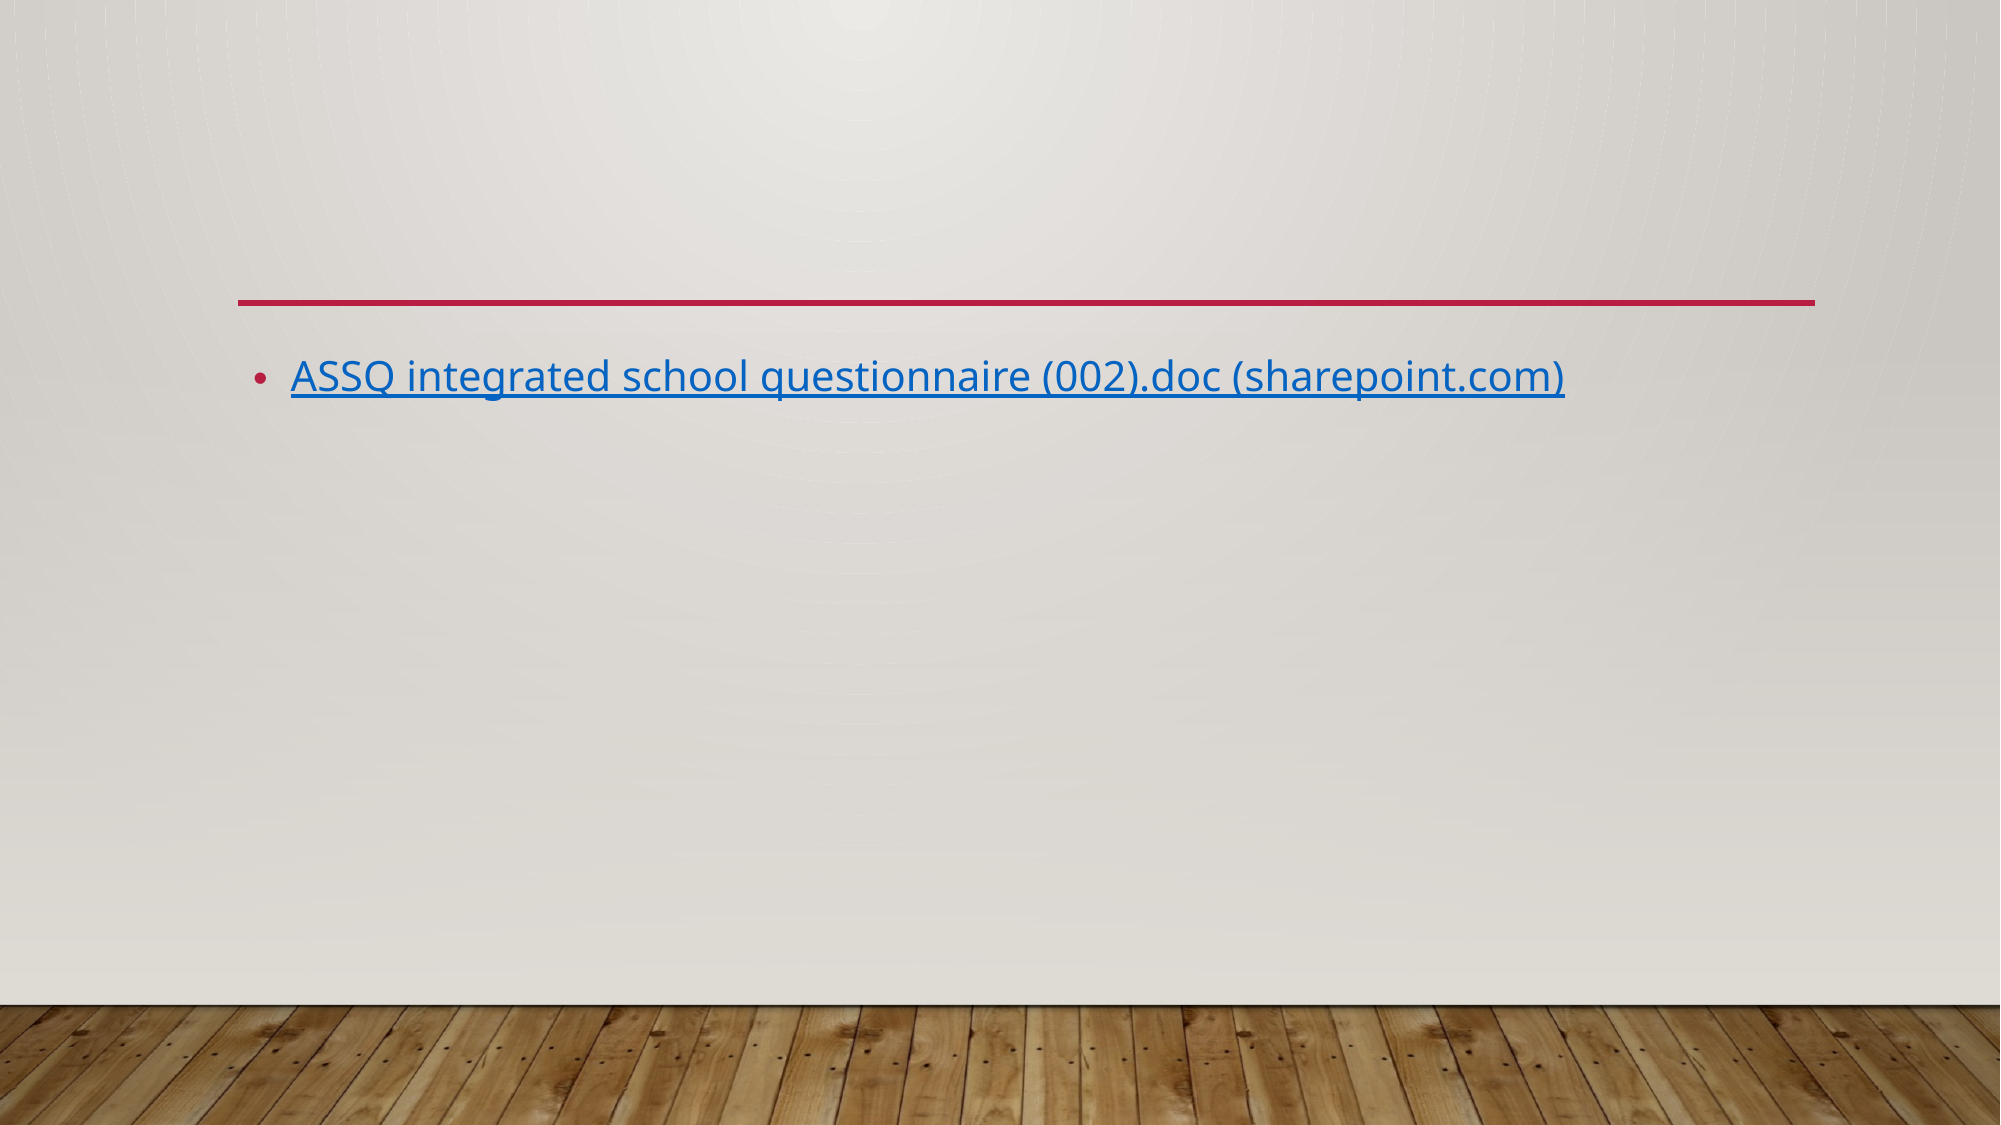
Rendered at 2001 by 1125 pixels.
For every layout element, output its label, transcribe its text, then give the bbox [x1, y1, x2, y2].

list ASSQ integrated school questionnaire (002).doc (sharepoint.com) [238, 330, 1814, 897]
picture [0, 1005, 2000, 1125]
